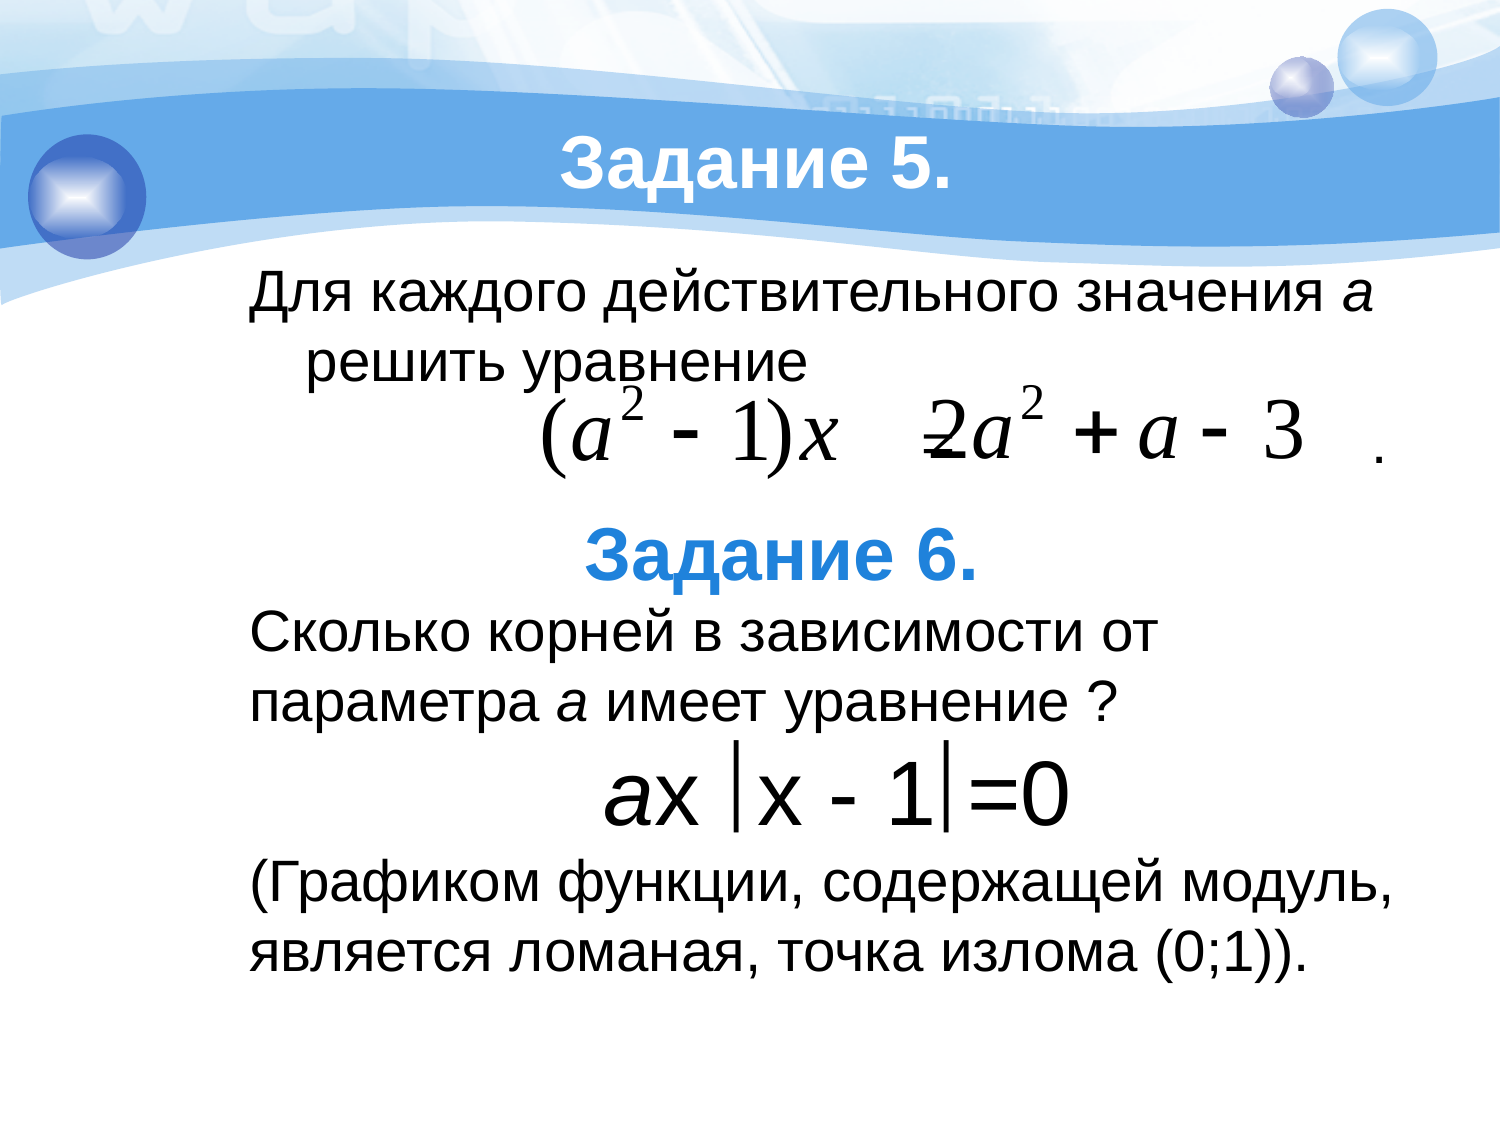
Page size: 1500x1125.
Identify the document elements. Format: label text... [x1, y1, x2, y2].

title Задание 5. [149, 112, 1363, 206]
list Для каждого действительного значения a решить уравнение = . [234, 245, 1426, 505]
picture [527, 363, 856, 498]
picture [0, 0, 1500, 112]
text_box Задание 6. [175, 503, 1389, 597]
picture [913, 362, 1317, 481]
text_box Сколько корней в зависимости от параметра a имеет уравнение ? ax x - 1=0 (Графиком функции, содержащей модуль, является ломаная, точка излома (0;1)). [234, 585, 1425, 896]
